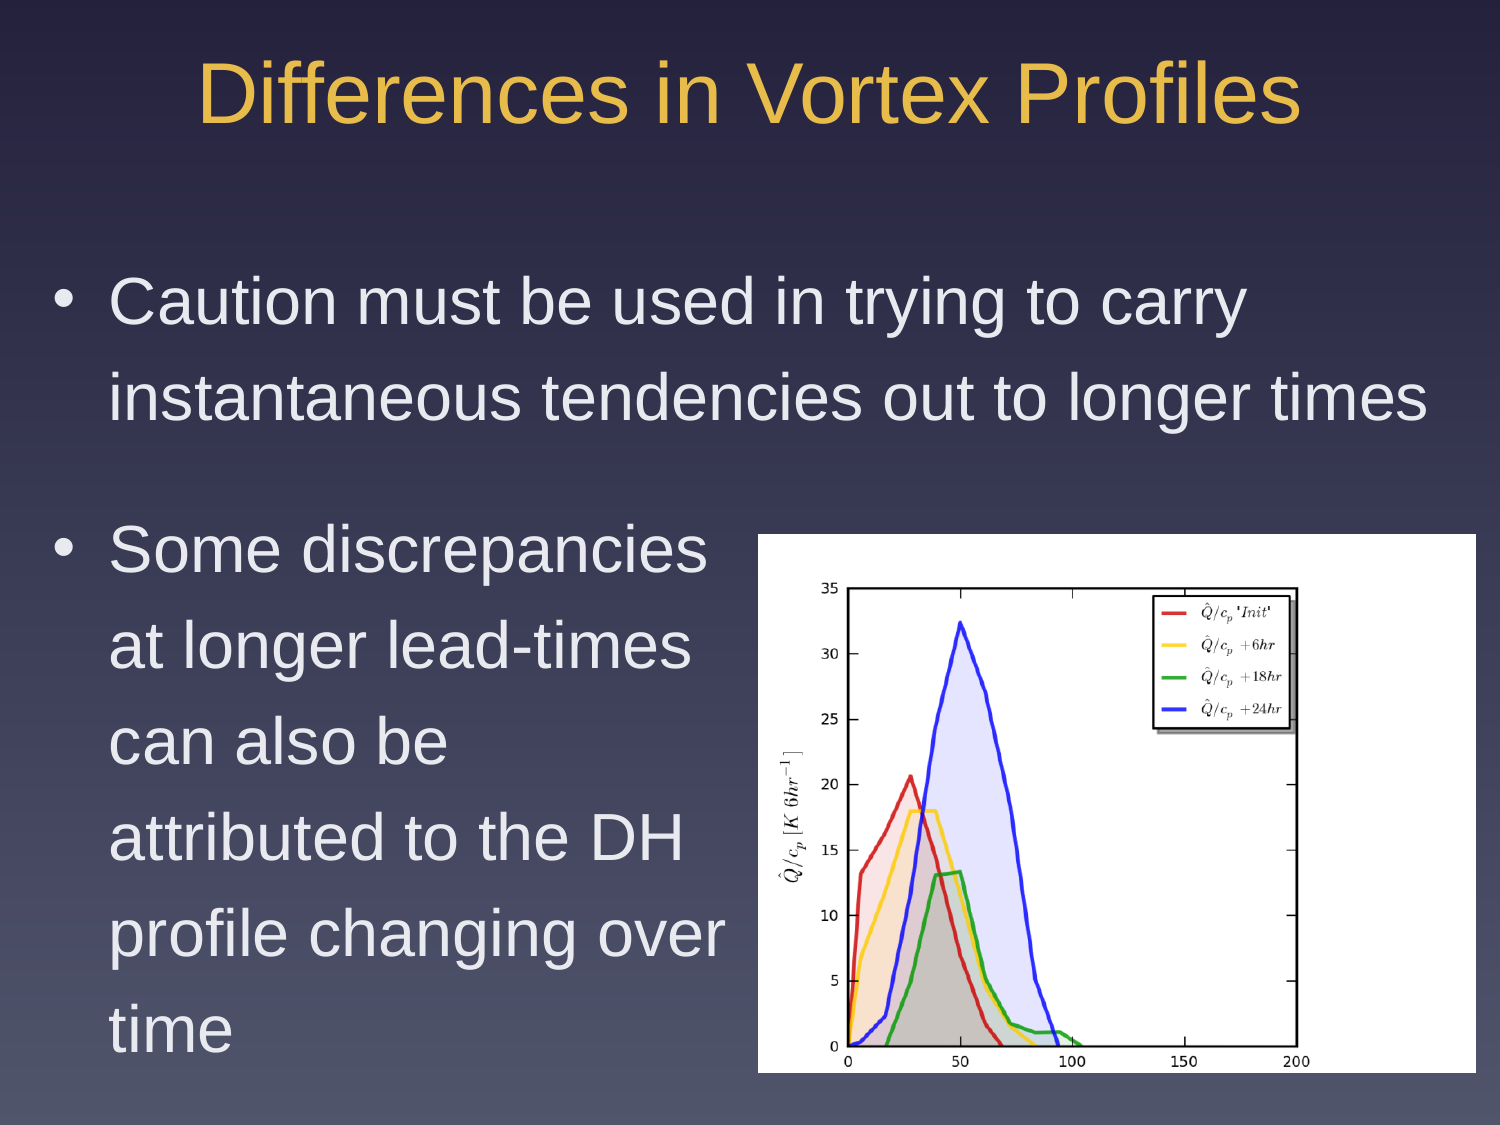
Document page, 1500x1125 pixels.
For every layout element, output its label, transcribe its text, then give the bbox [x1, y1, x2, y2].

title Differences in Vortex Profiles [75, 29, 1425, 191]
text_box Some discrepancies at longer lead-times can also be attributed to the DH profile changing over time [37, 469, 745, 1087]
list Caution must be used in trying to carry instantaneous tendencies out to longer times [37, 191, 1456, 484]
picture [758, 534, 1477, 1073]
